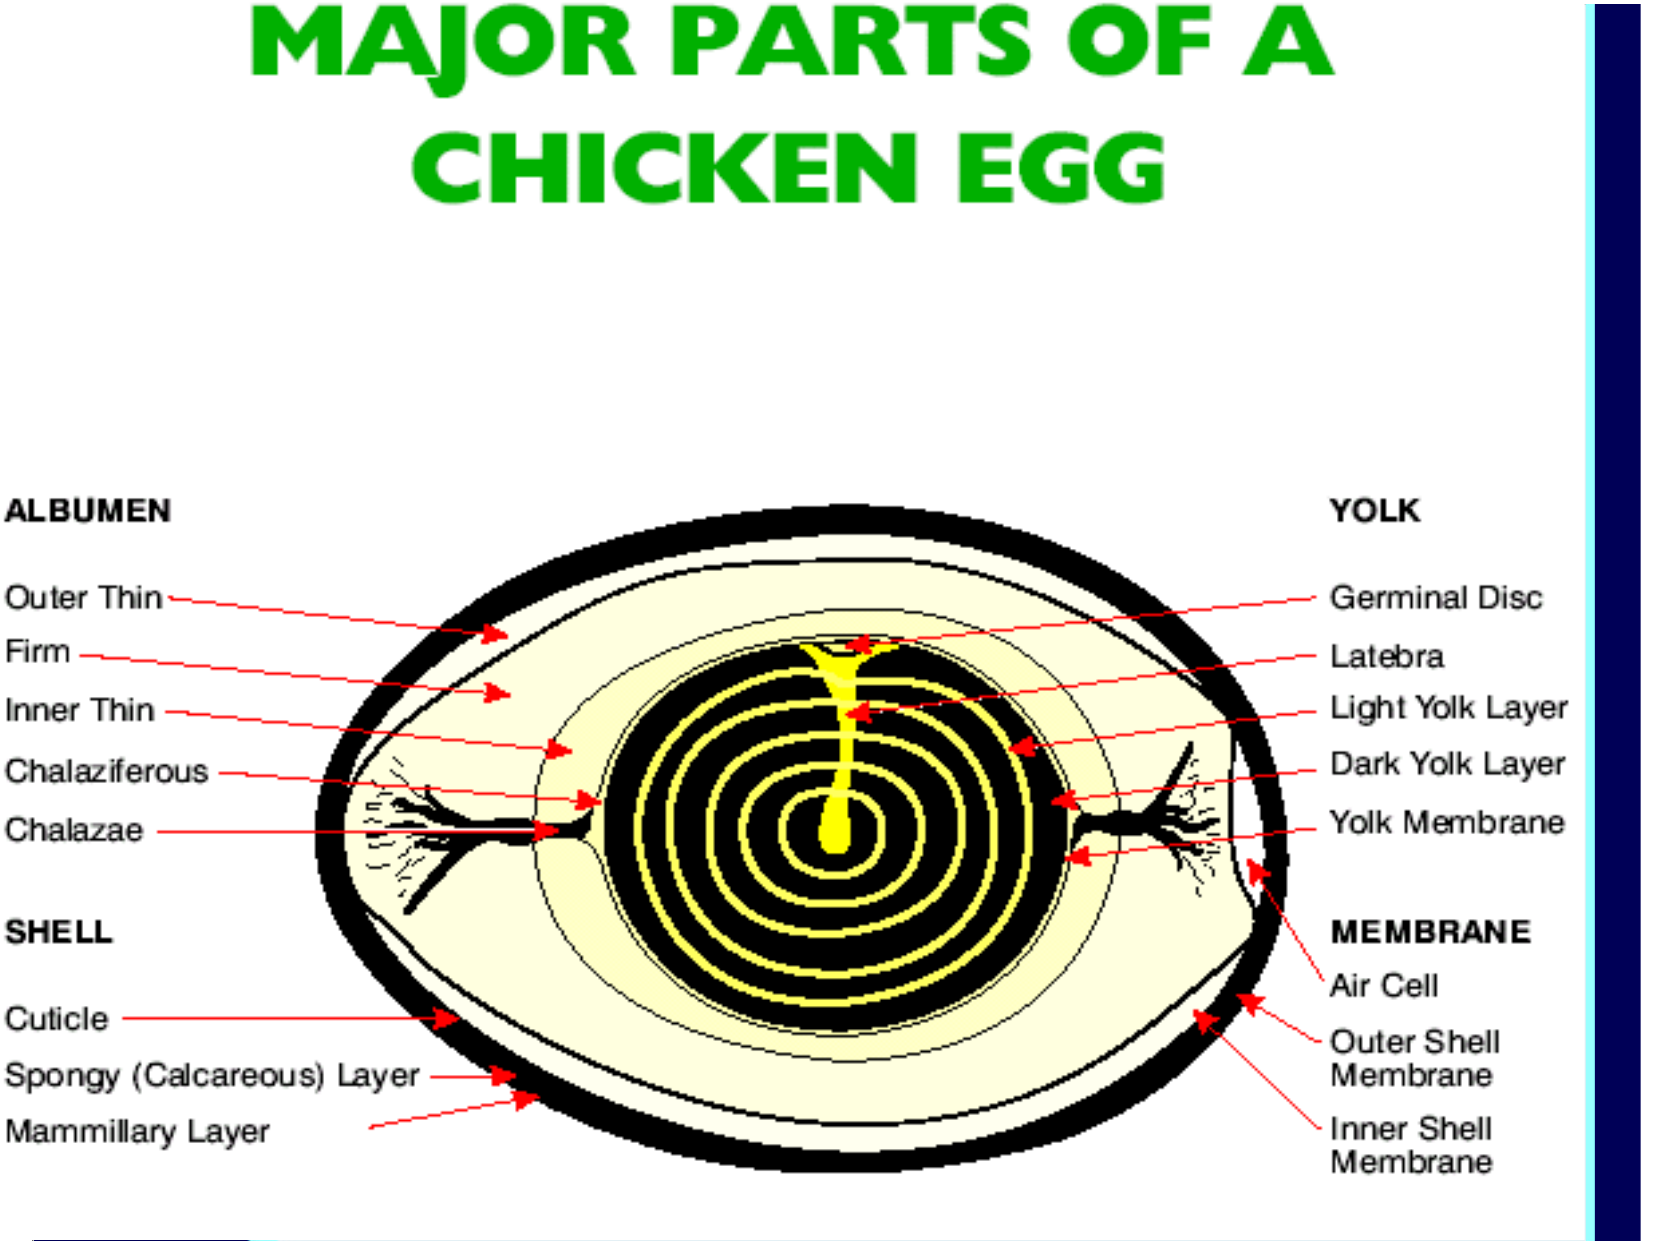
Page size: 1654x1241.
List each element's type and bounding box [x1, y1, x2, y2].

picture [1585, 4, 1641, 1241]
text_box [0, 0, 1585, 1241]
